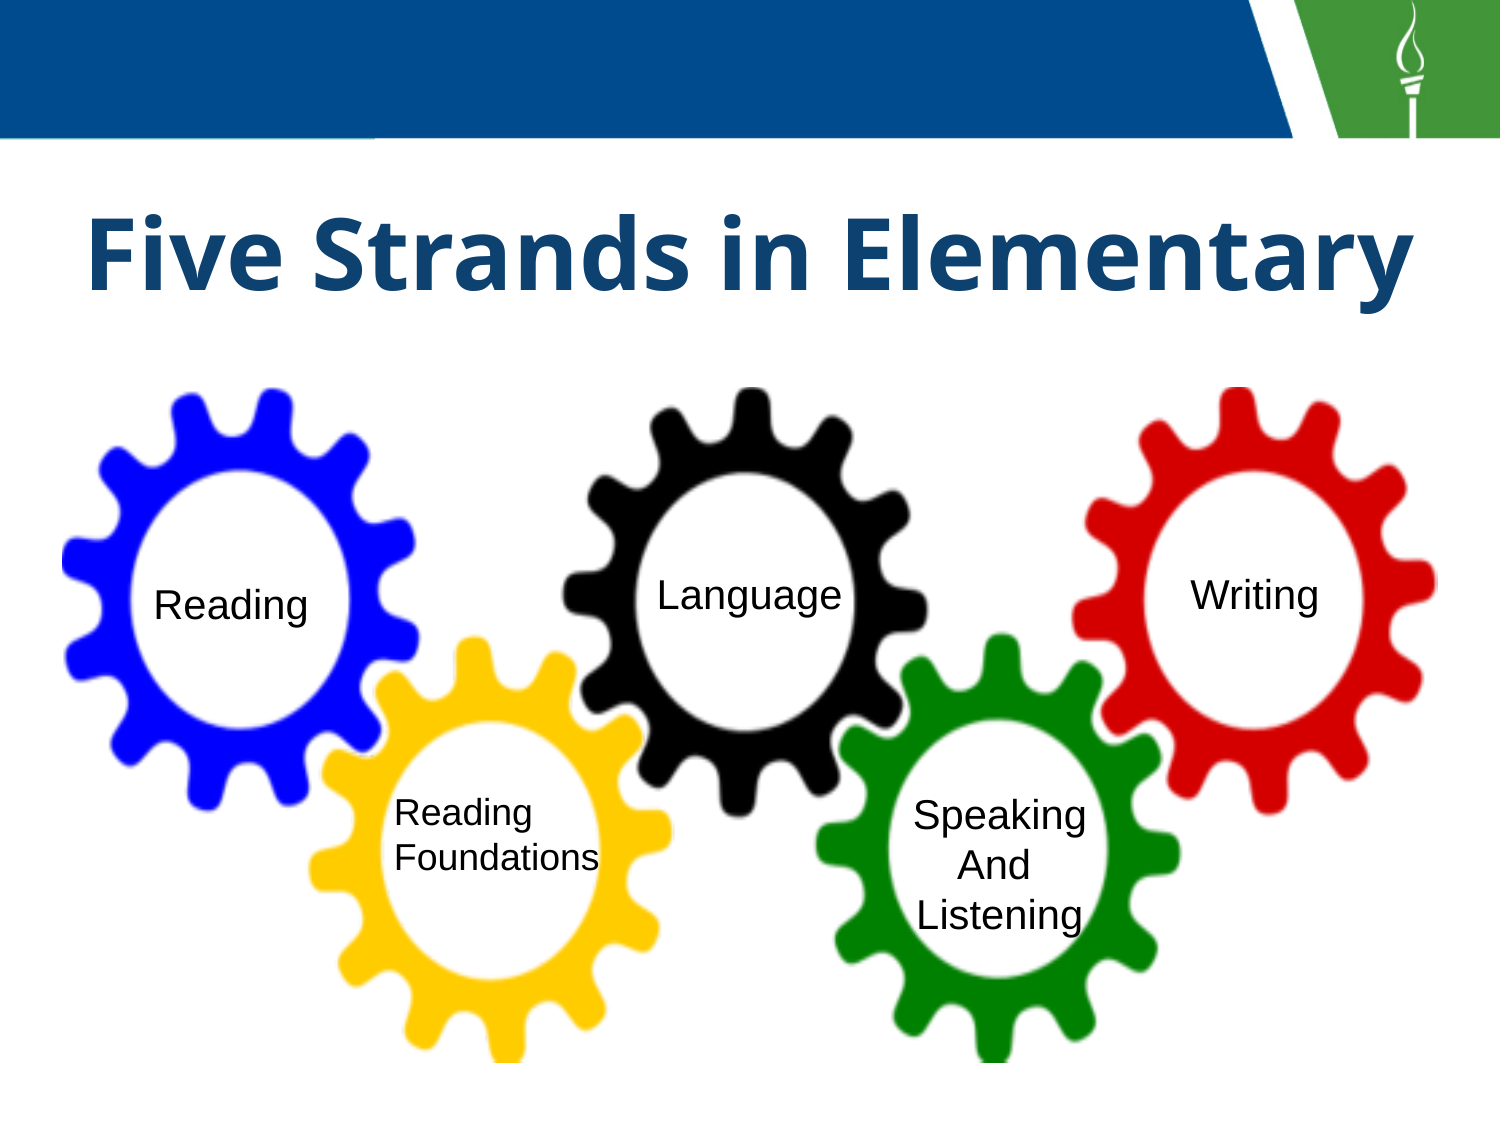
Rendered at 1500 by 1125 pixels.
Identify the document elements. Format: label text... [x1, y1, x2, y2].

title Five Strands in Elementary [24, 162, 1475, 338]
picture [0, 0, 1500, 1125]
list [62, 387, 1438, 1063]
